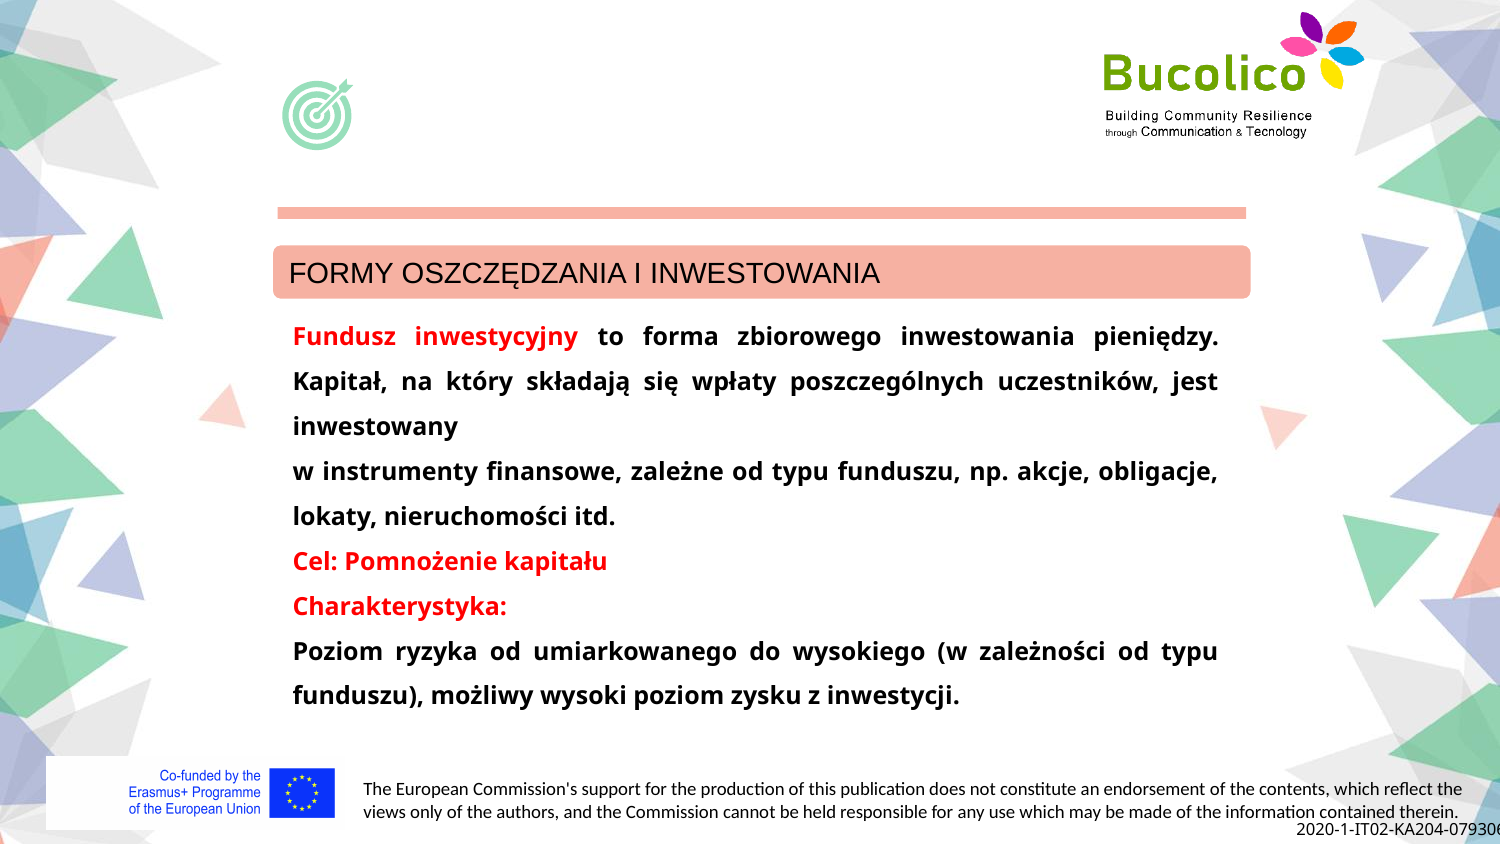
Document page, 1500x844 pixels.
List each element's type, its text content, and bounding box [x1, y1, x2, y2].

text_box The European Commission's support for the production of this publication does not constitute an endorsement of the contents, which reflect the views only of the authors, and the Commission cannot be held responsible for any use which may be made of the information contained therein. [348, 769, 1486, 830]
text_box [277, 207, 1247, 219]
text_box Fundusz inwestycyjny to forma zbiorowego inwestowania pieniędzy. Kapitał, na który składają się wpłaty poszczególnych uczestników, jest inwestowany w instrumenty finansowe, zależne od typu funduszu, np. akcje, obligacje, lokaty, nieruchomości itd. Cel: Pomnożenie kapitału Charakterystyka: Poziom ryzyka od umiarkowanego do wysokiego (w zależności od typu funduszu), możliwy wysoki poziom zysku z inwestycji. [277, 301, 1236, 718]
text_box [282, 78, 354, 151]
picture [0, 0, 1500, 844]
text_box FORMY OSZCZĘDZANIA I INWESTOWANIA [270, 243, 1253, 301]
